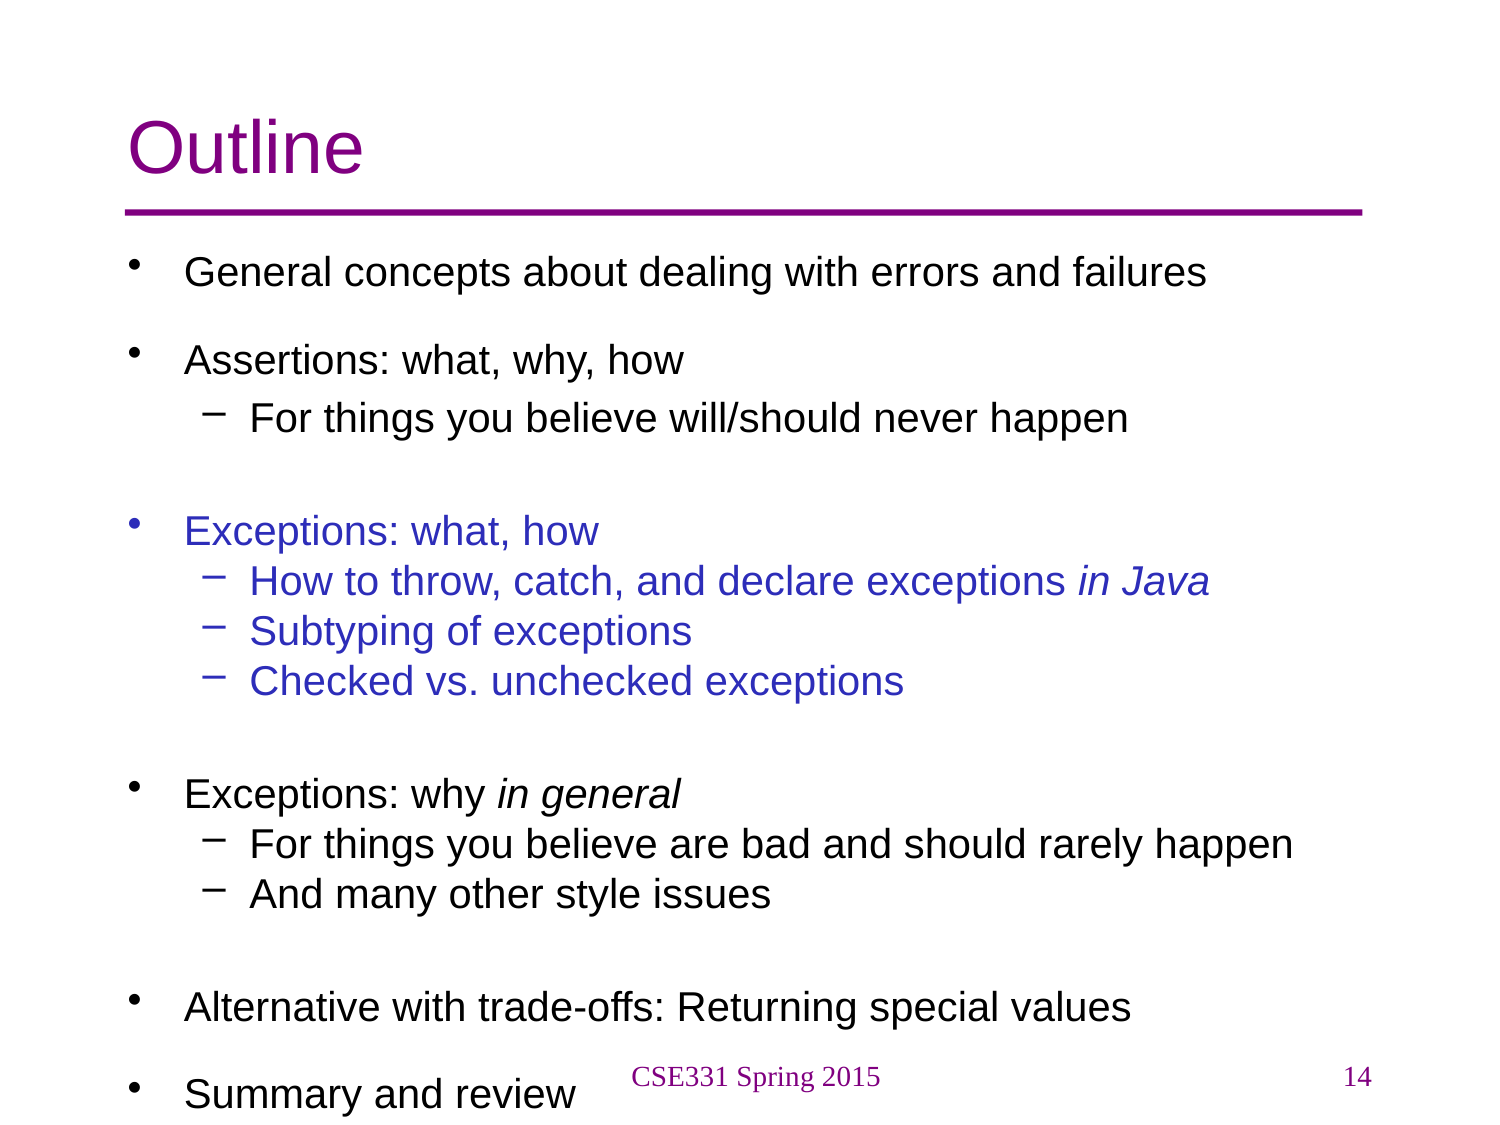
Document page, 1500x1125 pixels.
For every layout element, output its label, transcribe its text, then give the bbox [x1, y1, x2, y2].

list General concepts about dealing with errors and failures Assertions: what, why, how For things you believe will/should never happen Exceptions: what, how How to throw, catch, and declare exceptions in Java Subtyping of exceptions Checked vs. unchecked exceptions Exceptions: why in general For things you believe are bad and should rarely happen And many other style issues Alternative with trade-offs: Returning special values Summary and review [112, 237, 1388, 1050]
title Outline [112, 50, 1388, 237]
slide_number 14 [1074, 1049, 1388, 1125]
footer CSE331 Spring 2015 [474, 1049, 1038, 1125]
